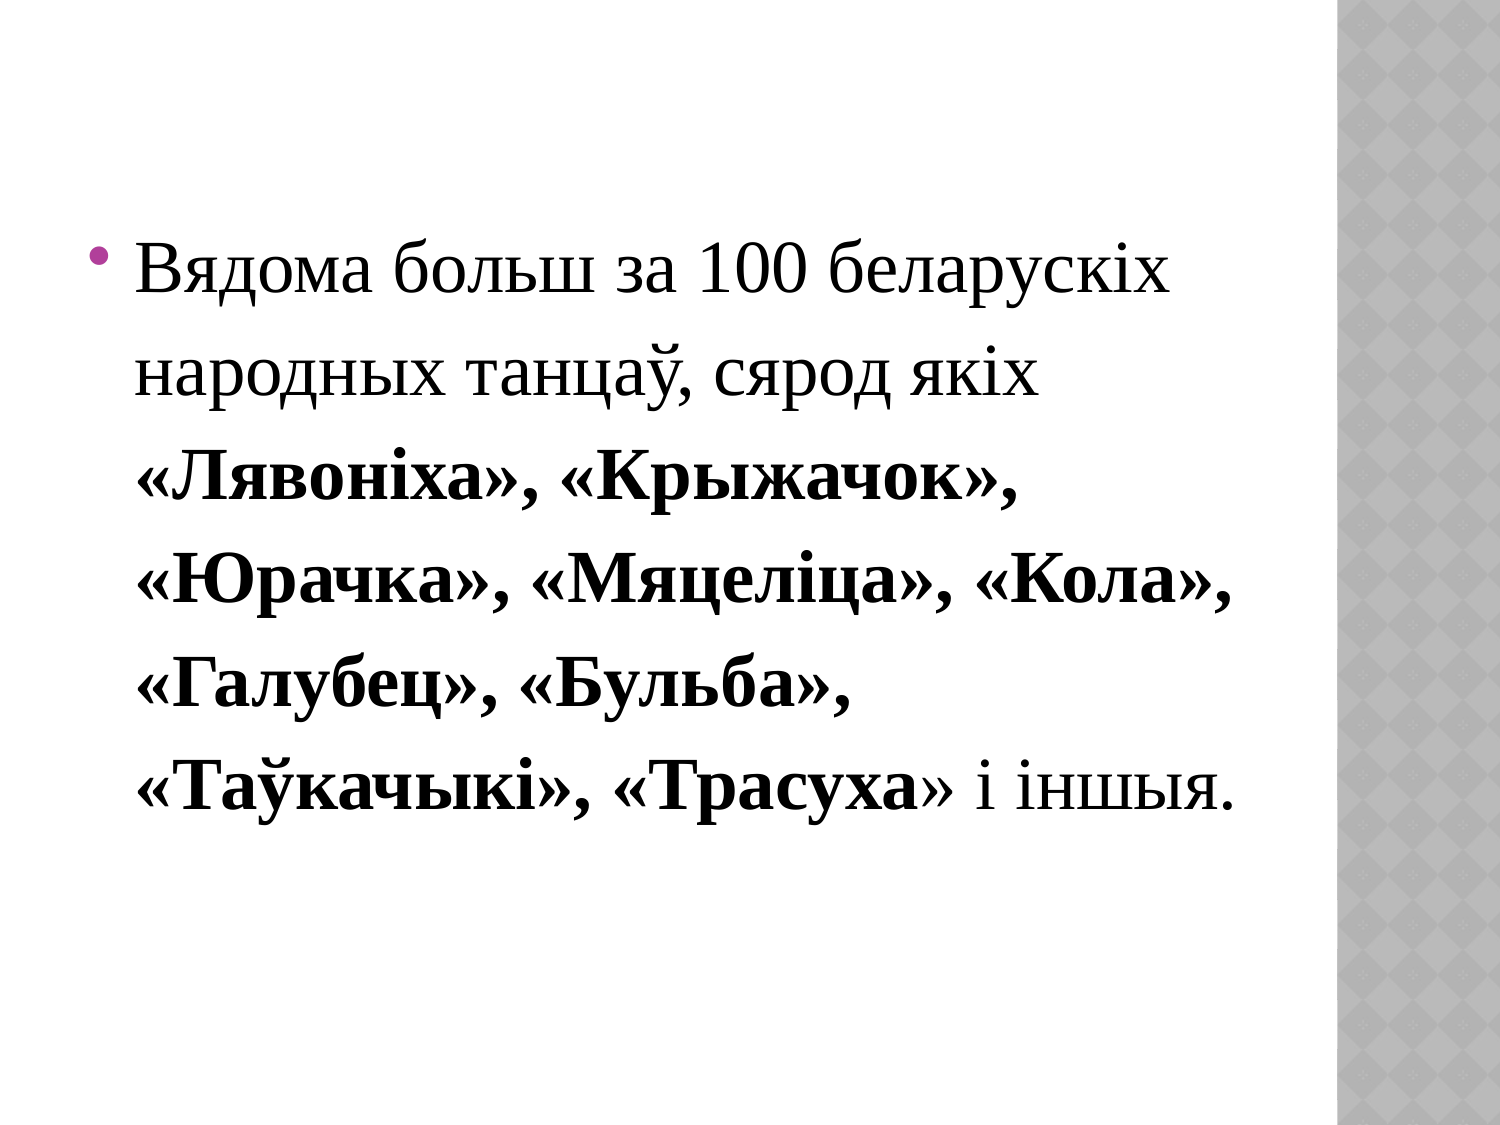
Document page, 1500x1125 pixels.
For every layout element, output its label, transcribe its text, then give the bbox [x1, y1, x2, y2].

list Вядома больш за 100 беларускіх народных танцаў, сярод якіх «Лявоніха», «Крыжачок», «Юрачка», «Мяцеліца», «Кола», «Галубец», «Бульба», «Таўкачыкі», «Трасуха» і іншыя. [75, 196, 1263, 1059]
